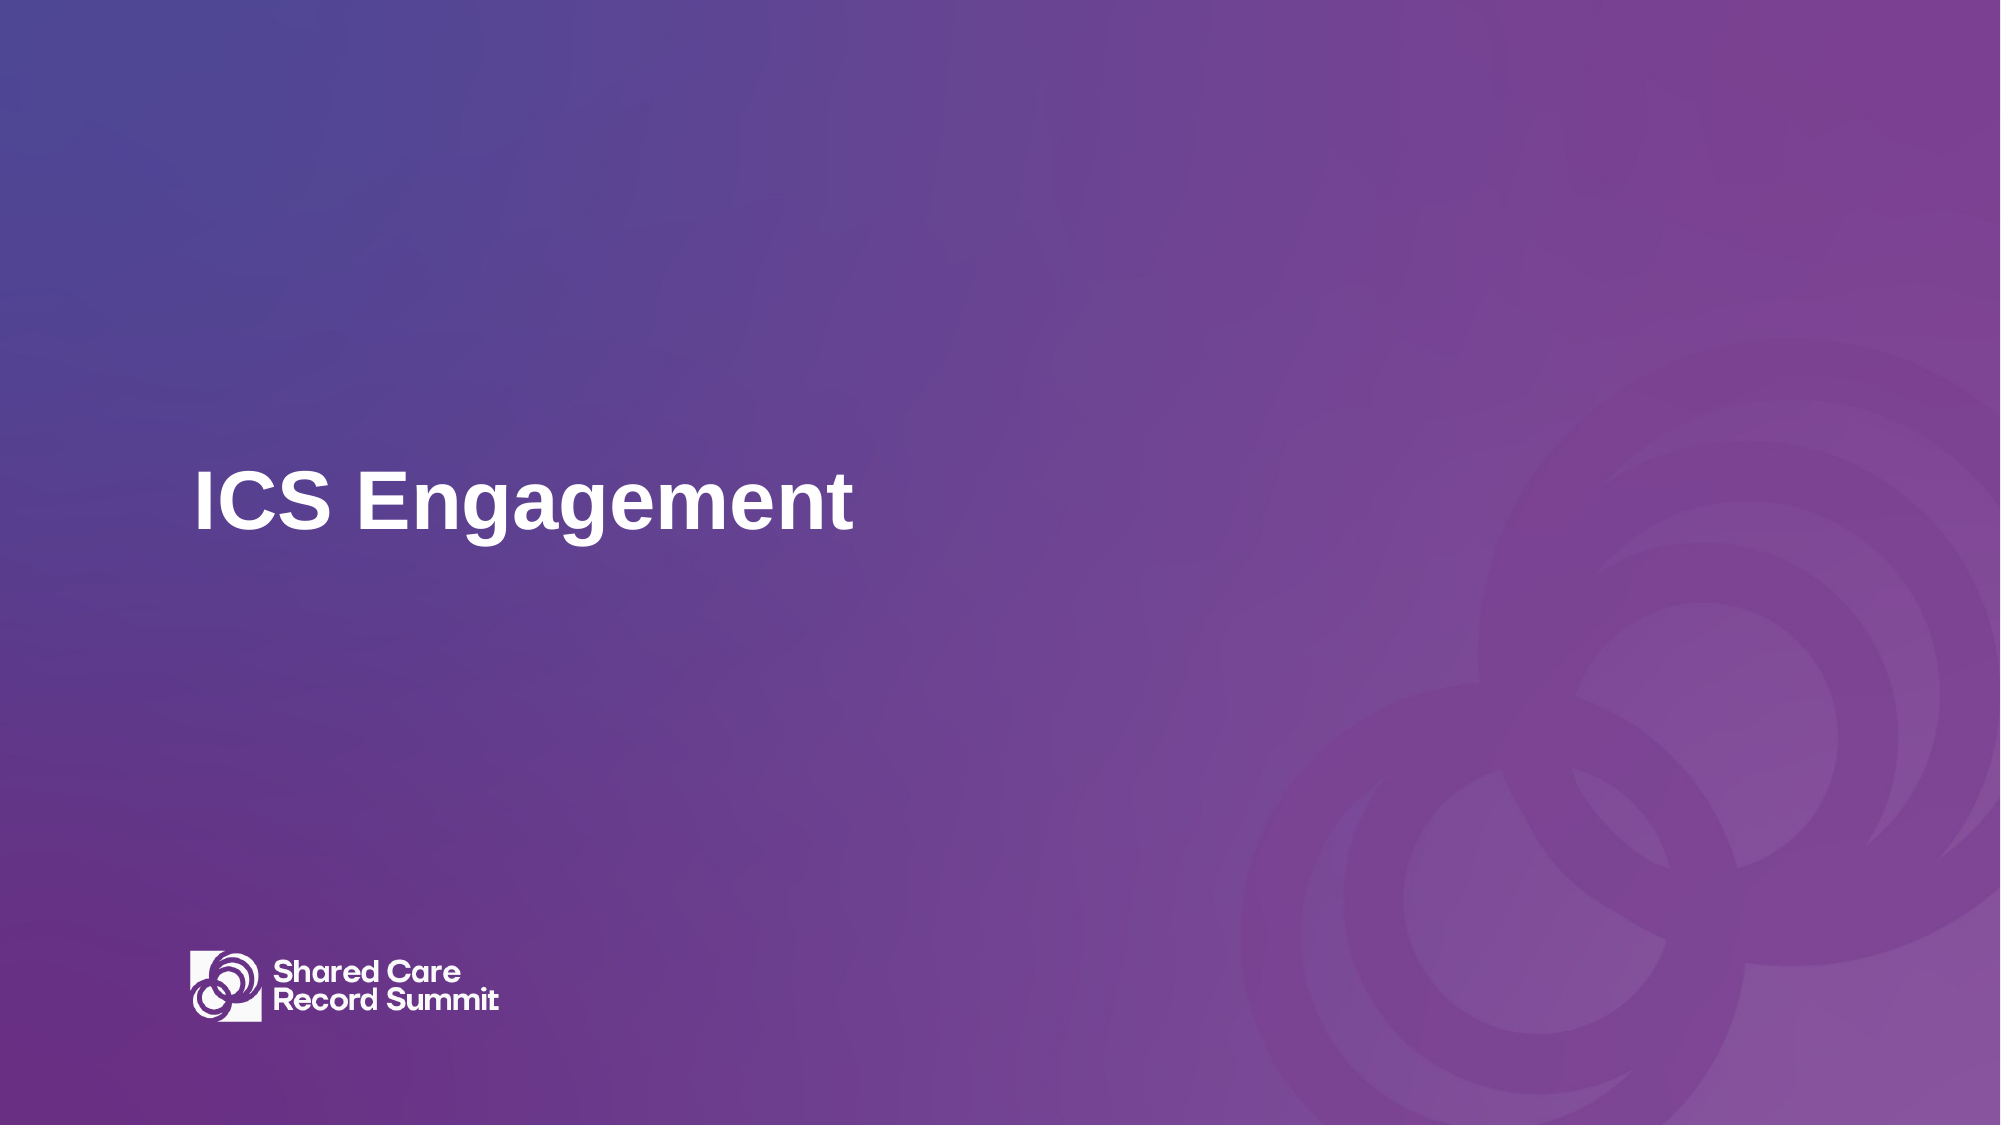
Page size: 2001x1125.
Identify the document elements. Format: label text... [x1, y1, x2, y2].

picture [0, 0, 2001, 1125]
text_box ICS Engagement [179, 345, 1649, 660]
